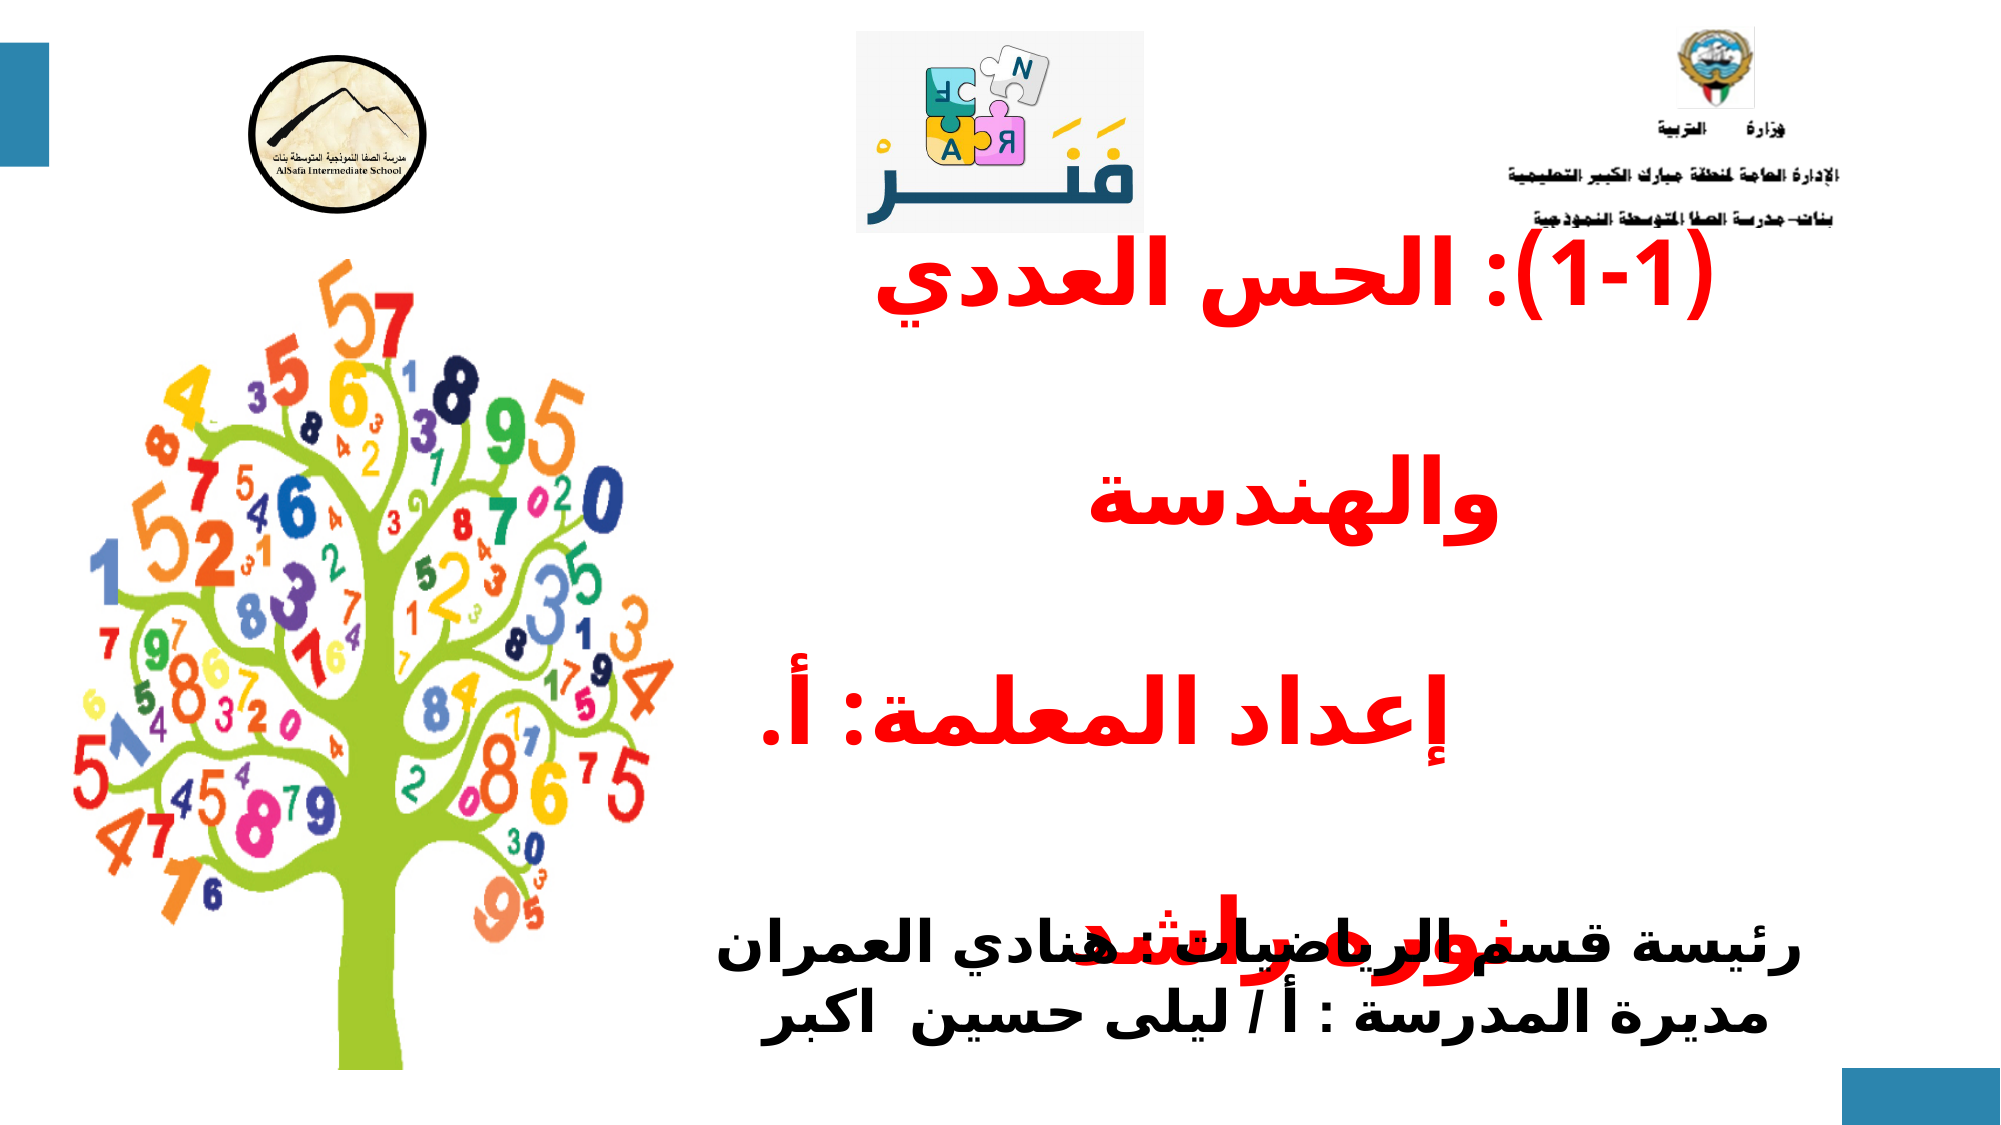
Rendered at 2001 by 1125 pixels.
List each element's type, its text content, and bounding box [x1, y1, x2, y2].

picture [70, 259, 675, 1070]
picture [1421, 25, 1862, 240]
text_box رئيسة قسم الرياضيات : هنادي العمران مديرة المدرسة : أ / ليلى حسين اكبر [553, 827, 1966, 1122]
picture [200, 41, 467, 231]
picture [856, 31, 1144, 234]
title (1-1): الحس العددي والهندسة إعداد المعلمة: أ. نوره راشد [675, 311, 1917, 775]
